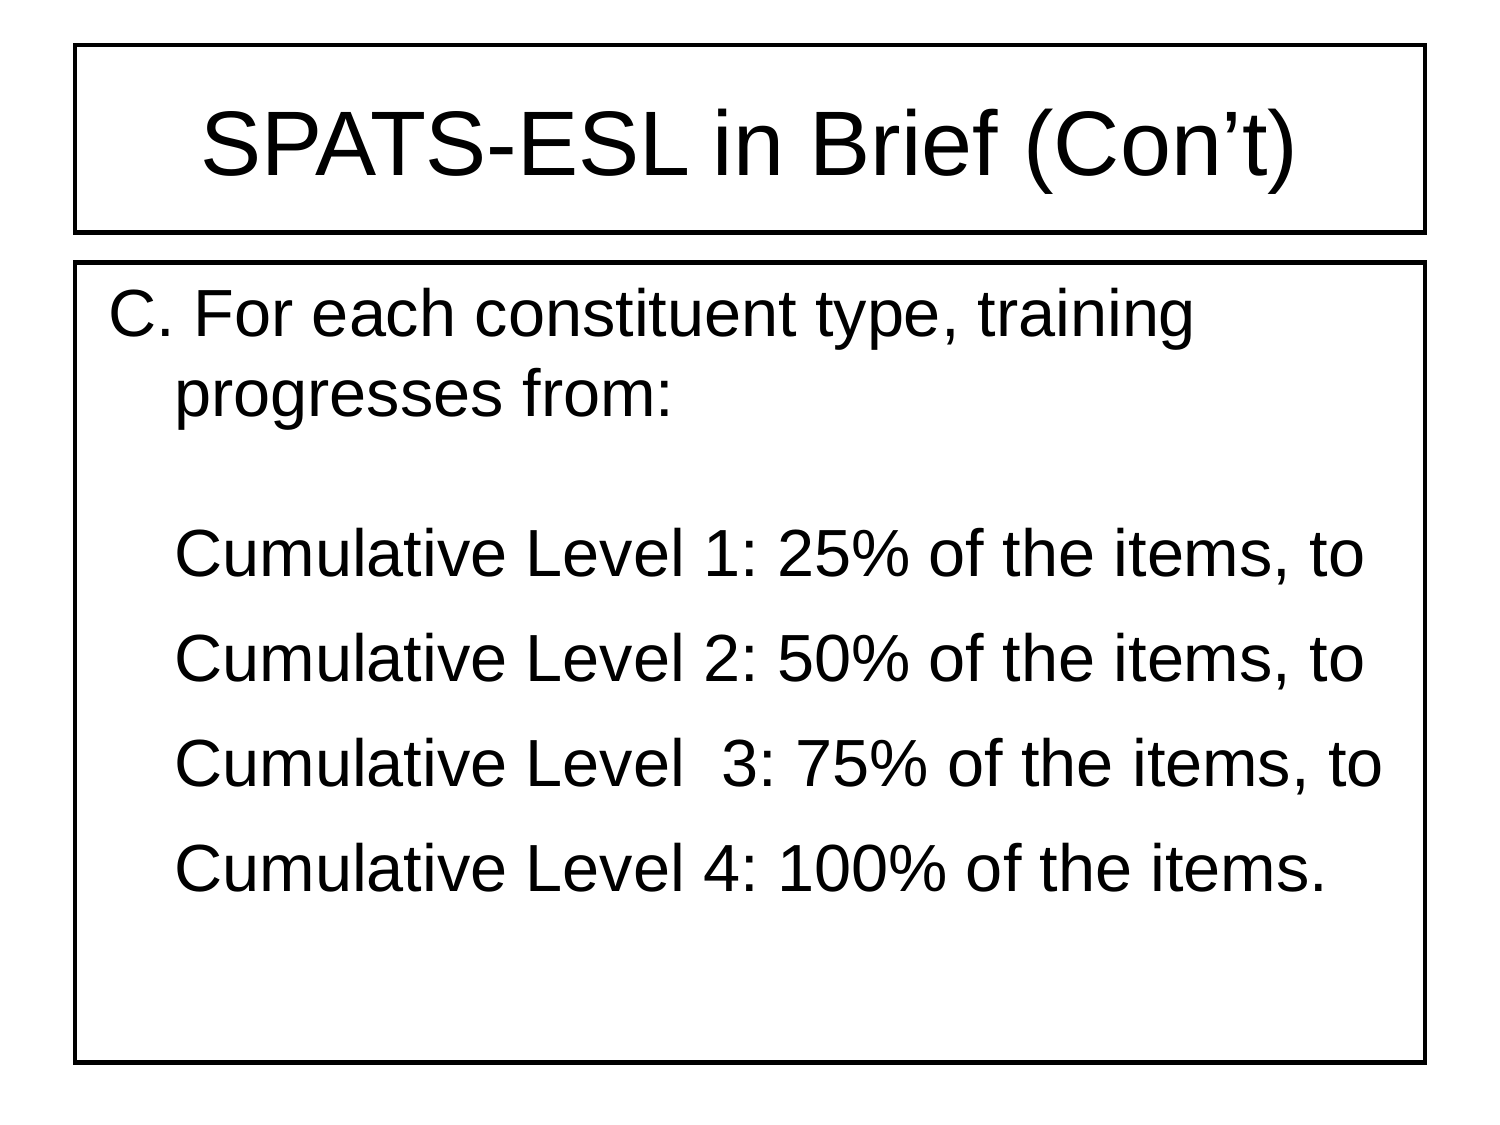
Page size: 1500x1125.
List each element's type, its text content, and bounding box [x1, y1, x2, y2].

list C. For each constituent type, training progresses from: Cumulative Level 1: 25% of the items, to Cumulative Level 2: 50% of the items, to Cumulative Level 3: 75% of the items, to Cumulative Level 4: 100% of the items. [73, 260, 1427, 1065]
title SPATS-ESL in Brief (Con’t) [73, 43, 1427, 235]
